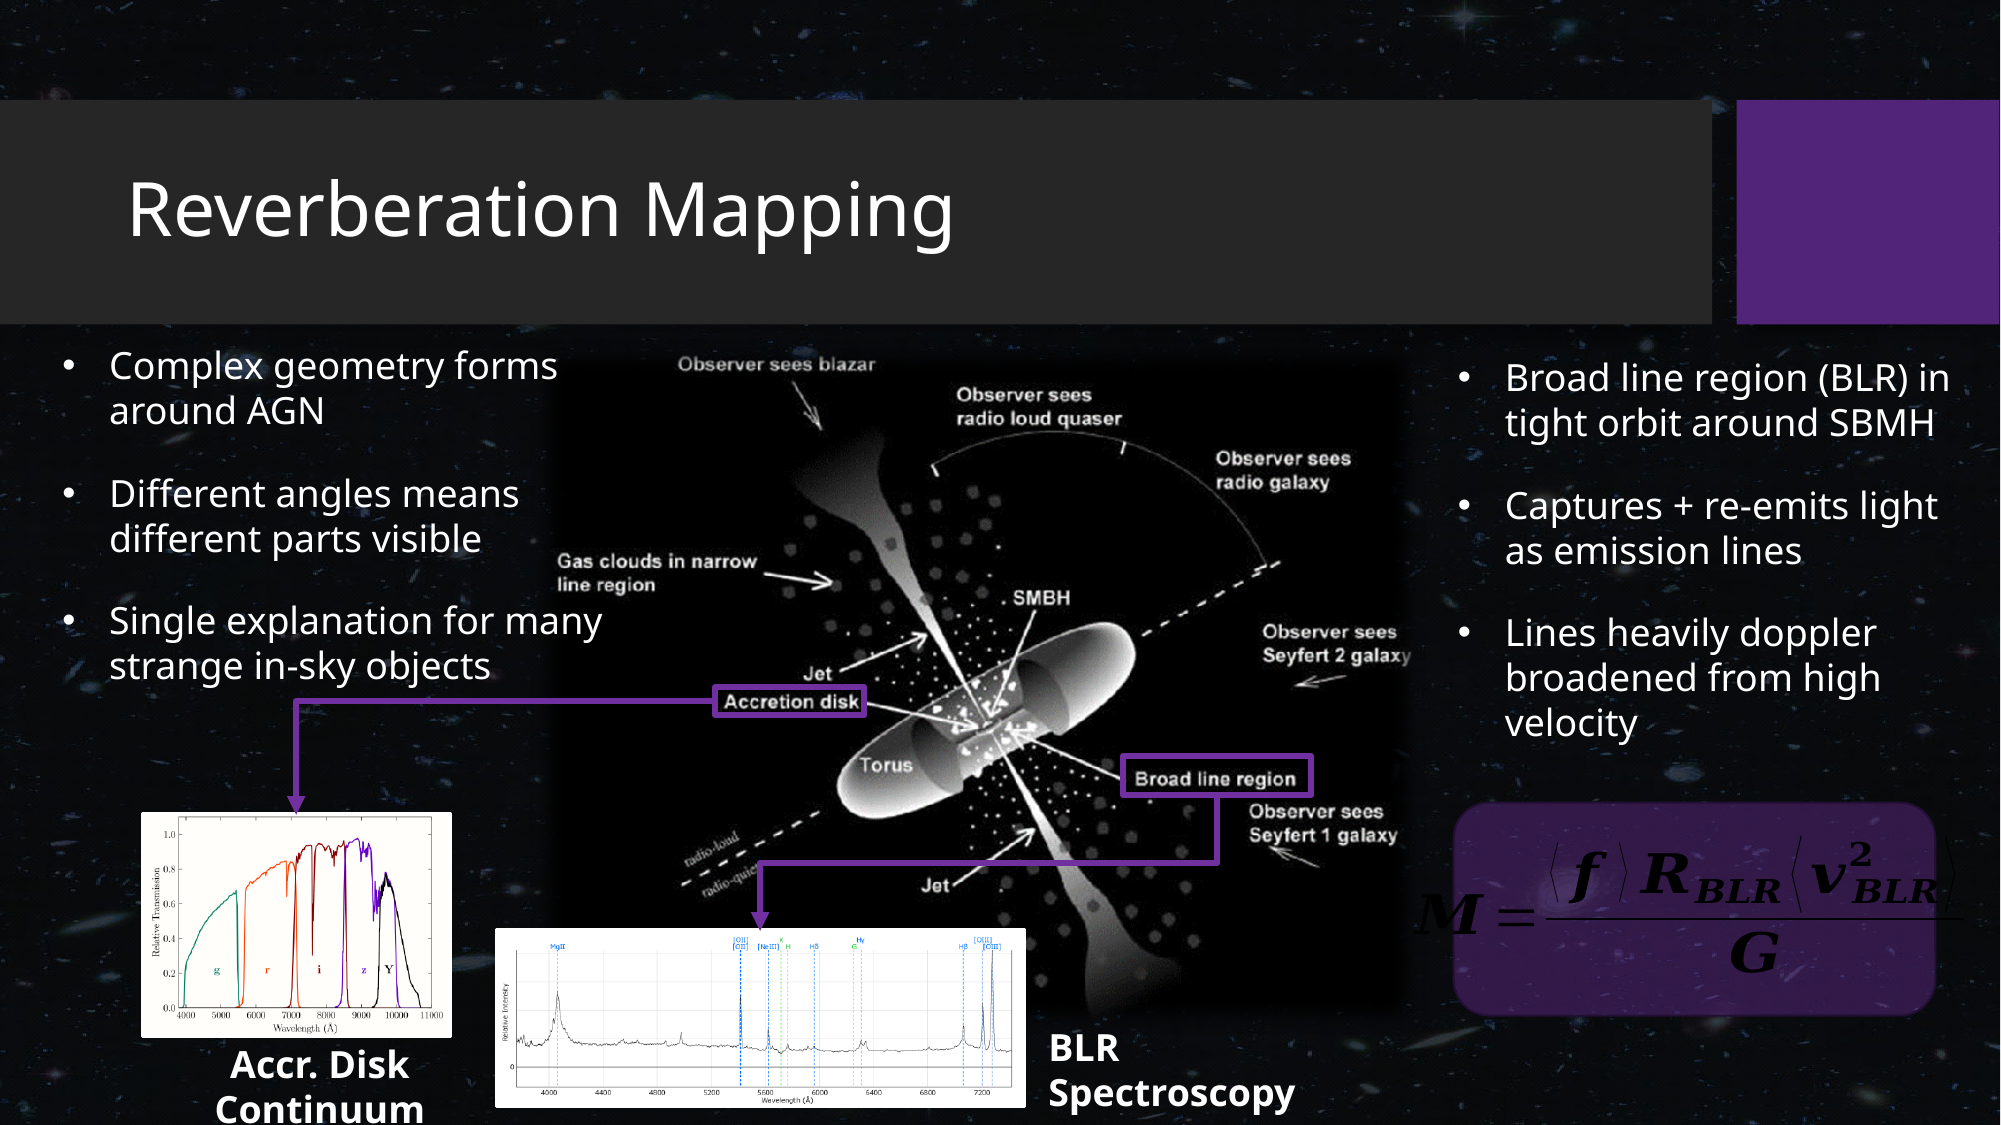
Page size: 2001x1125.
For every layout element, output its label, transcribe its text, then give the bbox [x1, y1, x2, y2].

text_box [920, 634, 1057, 1092]
text_box Complex geometry forms around AGN Different angles means different parts visible Single explanation for many strange in-sky objects [47, 334, 640, 695]
text_box Broad line region (BLR) in tight orbit around SBMH Captures + re-emits light as emission lines Lines heavily doppler broadened from high velocity [1443, 346, 1998, 752]
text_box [296, 701, 716, 815]
picture [0, 0, 2001, 1125]
text_box [1452, 801, 1937, 1017]
picture [143, 814, 449, 1036]
text_box Accr. Disk Continuum [119, 1033, 521, 1125]
text_box BLR Spectroscopy [1033, 1016, 1435, 1121]
title Reverberation Mapping [111, 123, 1689, 301]
